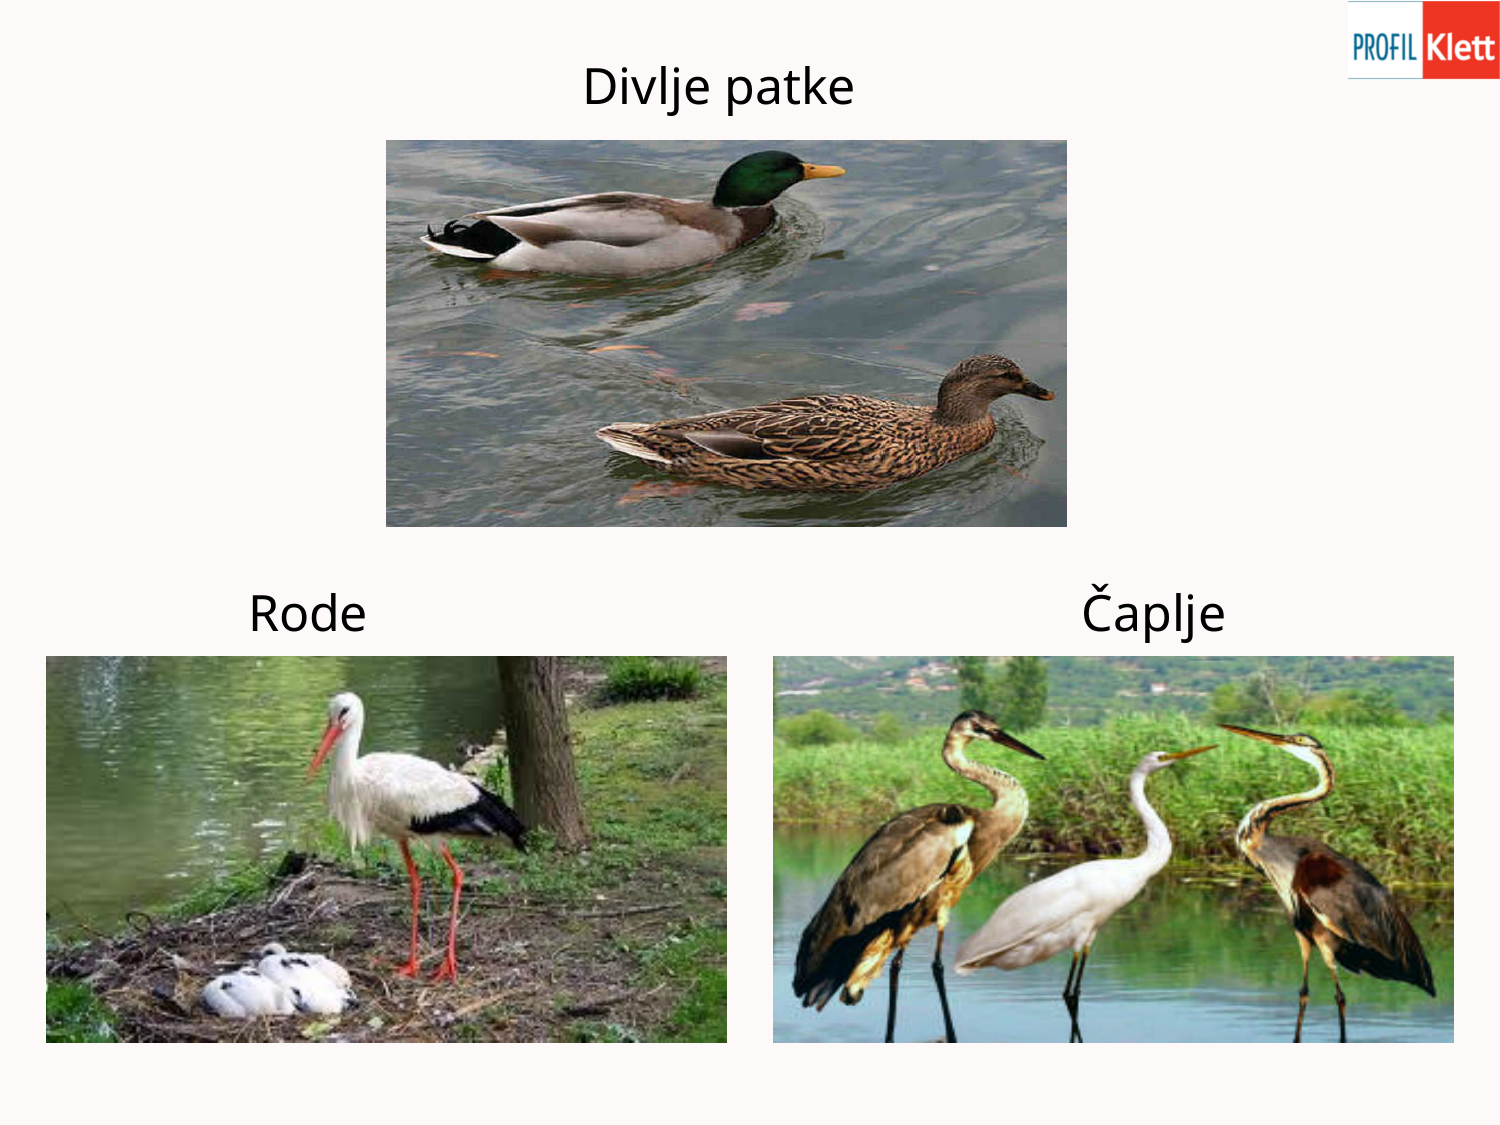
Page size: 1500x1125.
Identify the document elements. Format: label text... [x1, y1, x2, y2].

text_box Divlje patke [567, 46, 872, 122]
text_box Rode [233, 574, 397, 649]
text_box Čaplje [1067, 574, 1255, 649]
picture [0, 0, 1500, 1125]
